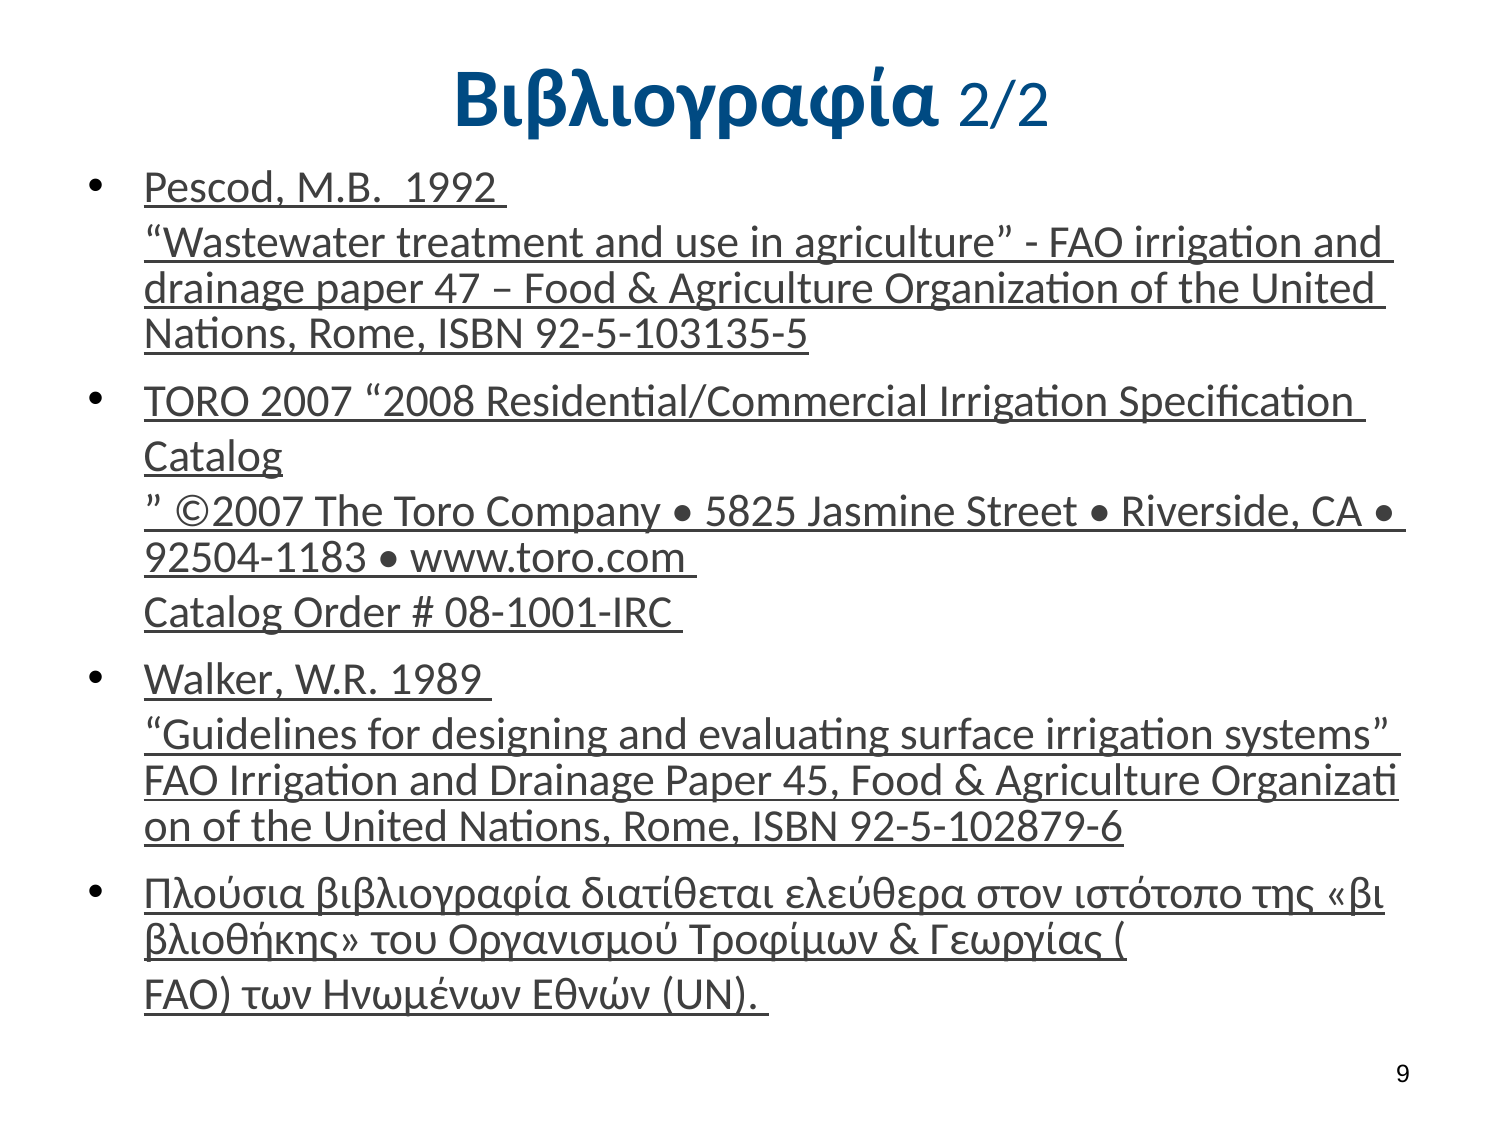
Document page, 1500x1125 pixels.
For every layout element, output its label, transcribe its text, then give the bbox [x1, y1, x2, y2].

list Pescod, M.B. 1992 “Wastewater treatment and use in agriculture” - FAO irrigation and drainage paper 47 – Food & Agriculture Organization of the United Nations, Rome, ISBN 92-5-103135-5 TORO 2007 “2008 Residential/Commercial Irrigation Specification Catalog” ©2007 The Toro Company • 5825 Jasmine Street • Riverside, CA • 92504-1183 • www.toro.com Catalog Order # 08-1001-IRC Walker, W.R. 1989 “Guidelines for designing and evaluating surface irrigation systems” FAO Irrigation and Drainage Paper 45, Food & Agriculture Organization of the United Nations, Rome, ISBN 92-5-102879-6 Πλούσια βιβλιογραφία διατίθεται ελεύθερα στον ιστότοπο της «βιβλιοθήκης» του Οργανισμού Τροφίμων & Γεωργίας (FAO) των Ηνωμένων Εθνών (UN). [72, 149, 1423, 1043]
title Βιβλιογραφία 2/2 [76, 19, 1427, 169]
slide_number 8 [1074, 1042, 1425, 1103]
